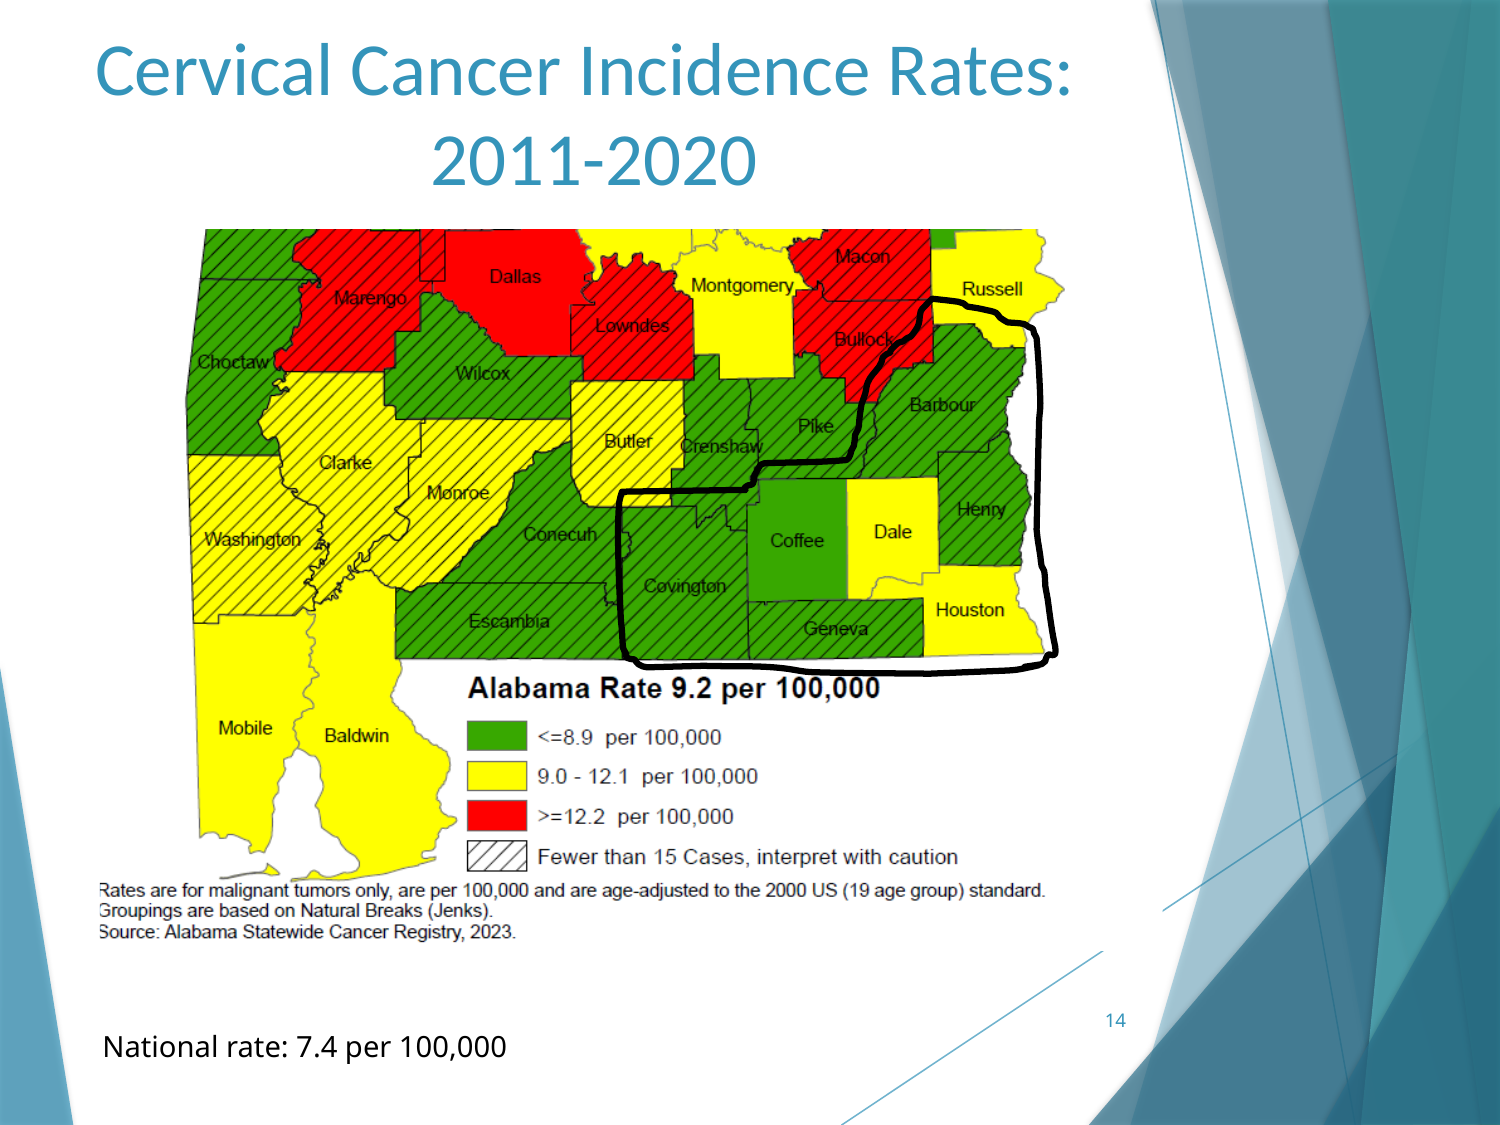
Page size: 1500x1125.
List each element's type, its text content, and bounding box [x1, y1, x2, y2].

picture [99, 228, 1164, 952]
text_box National rate: 7.4 per 100,000 [87, 1020, 725, 1071]
title Cervical Cancer Incidence Rates: 2011-2020 [0, 12, 1188, 230]
slide_number 14 [1057, 991, 1142, 1051]
